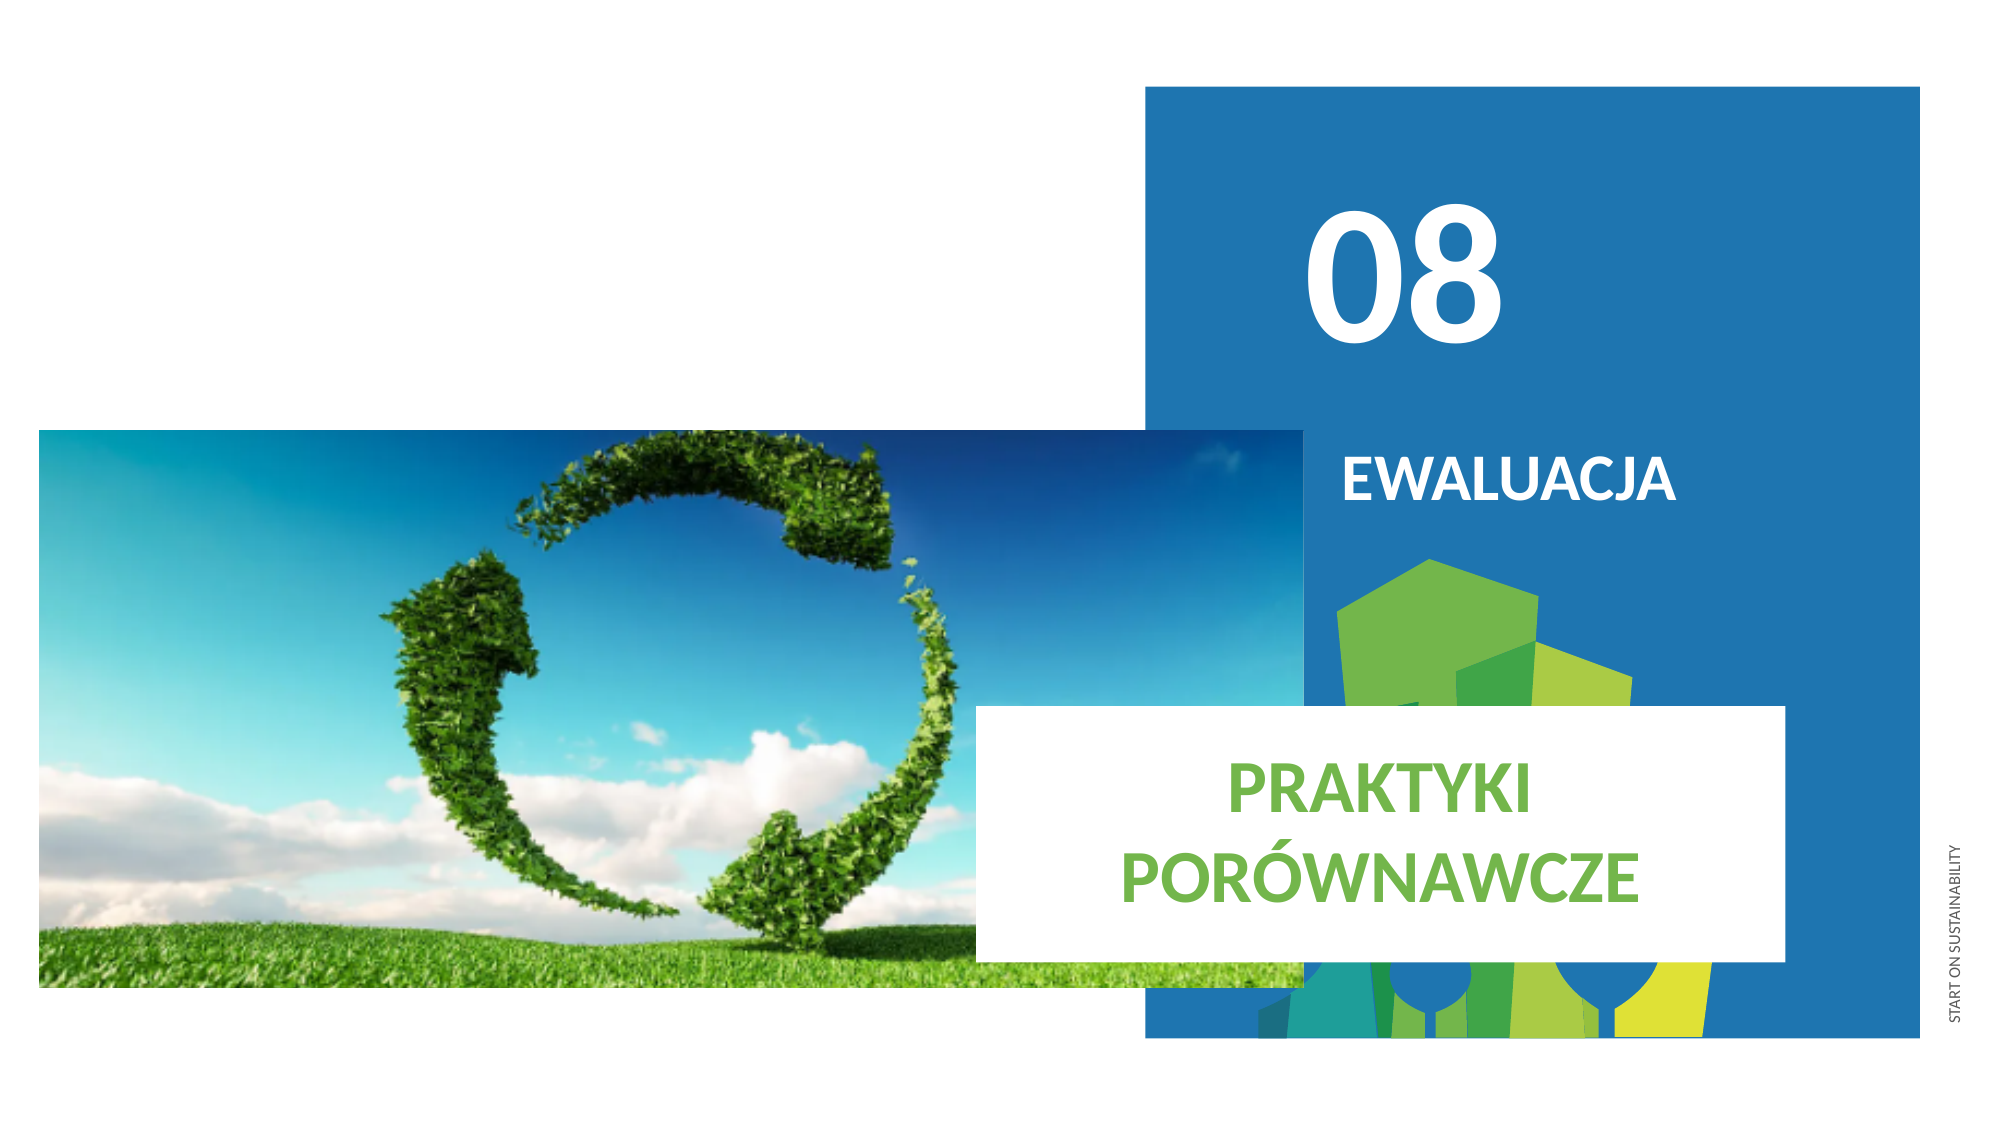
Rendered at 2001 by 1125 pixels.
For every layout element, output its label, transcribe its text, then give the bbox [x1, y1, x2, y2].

list 08 [1251, 162, 1591, 259]
picture [38, 430, 1304, 989]
text_box PRAKTYKI PORÓWNAWCZE C [1308, 706, 1786, 963]
text_box EWALUACJA [1263, 418, 1754, 521]
